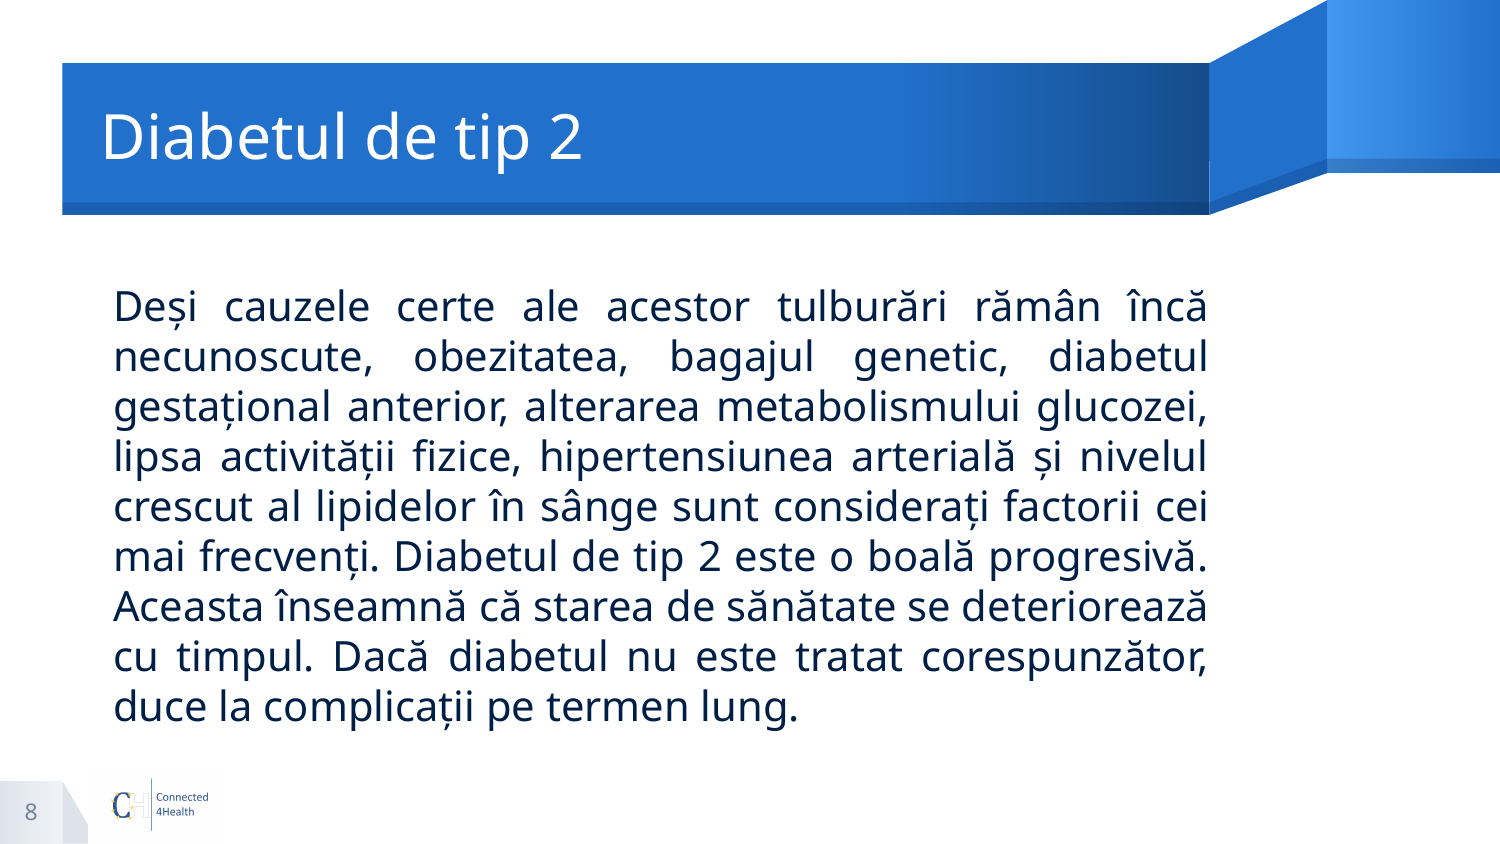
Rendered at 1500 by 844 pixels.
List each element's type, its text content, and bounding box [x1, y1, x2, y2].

list Deși cauzele certe ale acestor tulburări rămân încă necunoscute, obezitatea, bagajul genetic, diabetul gestațional anterior, alterarea metabolismului glucozei, lipsa activității fizice, hipertensiunea arterială și nivelul crescut al lipidelor în sânge sunt considerați factorii cei mai frecvenți. Diabetul de tip 2 este o boală progresivă. Aceasta înseamnă că starea de sănătate se deteriorează cu timpul. Dacă diabetul nu este tratat corespunzător, duce la complicații pe termen lung. [100, 279, 1210, 744]
slide_number 8 [0, 781, 63, 844]
picture [88, 769, 220, 844]
title Diabetul de tip 2 [100, 64, 1210, 215]
